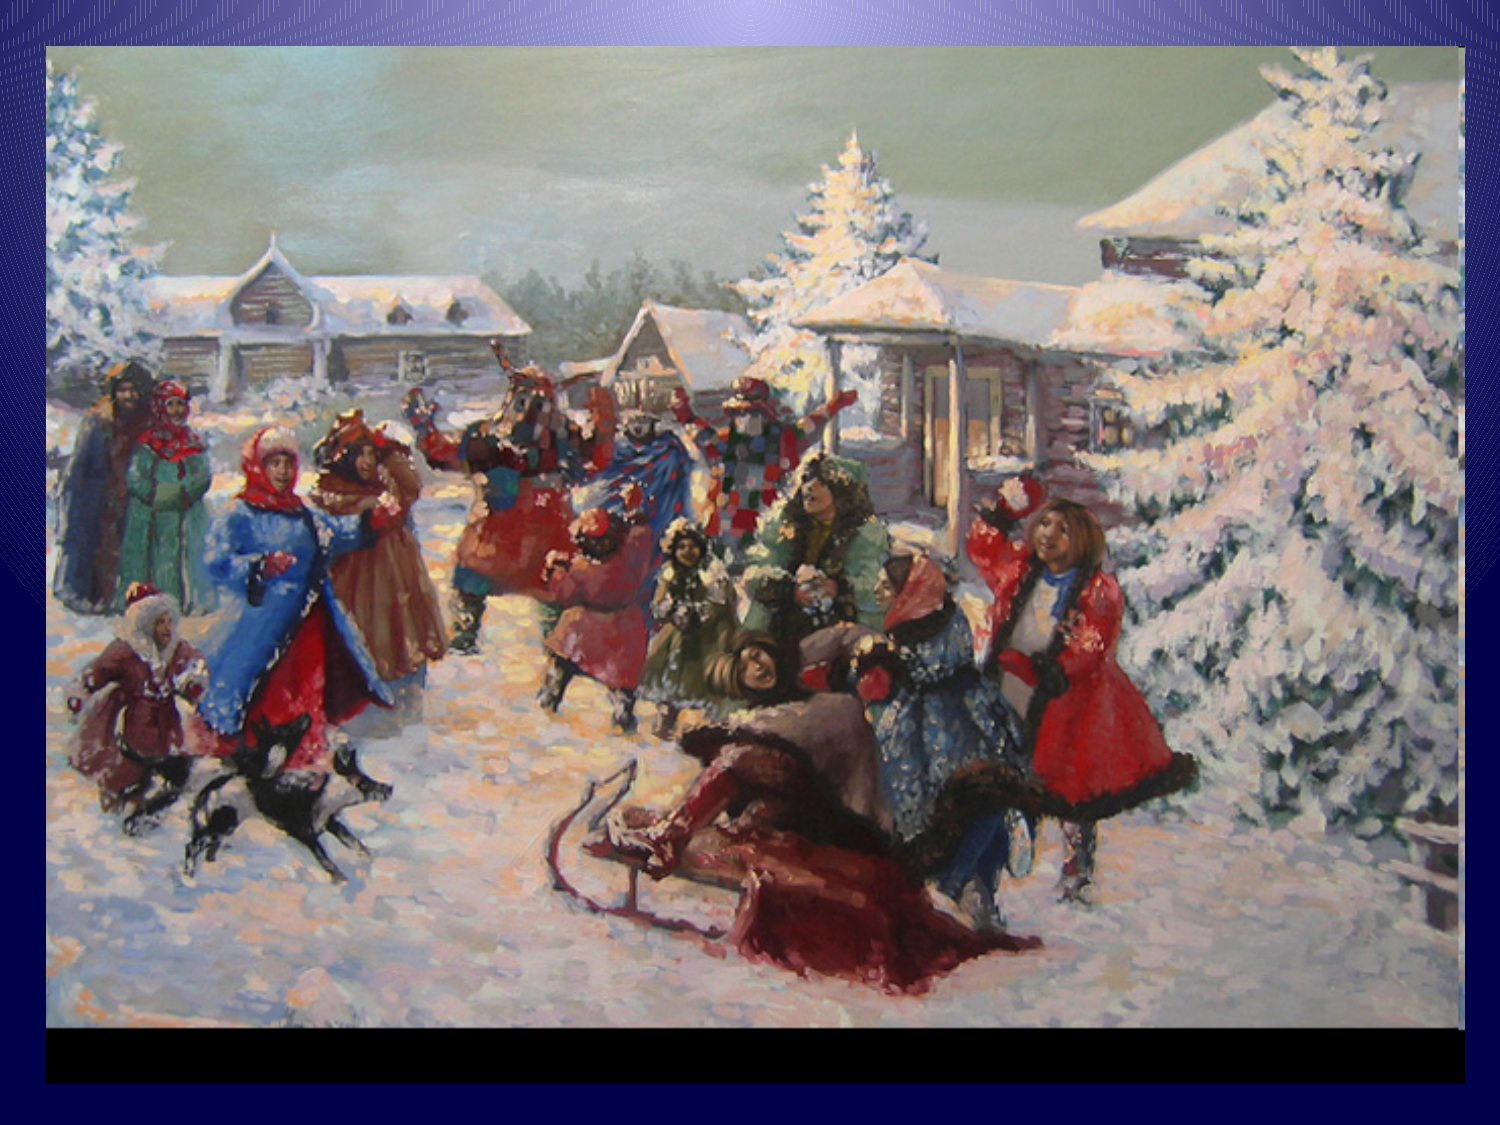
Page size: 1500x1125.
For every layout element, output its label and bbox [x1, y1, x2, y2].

picture [46, 46, 1466, 1085]
